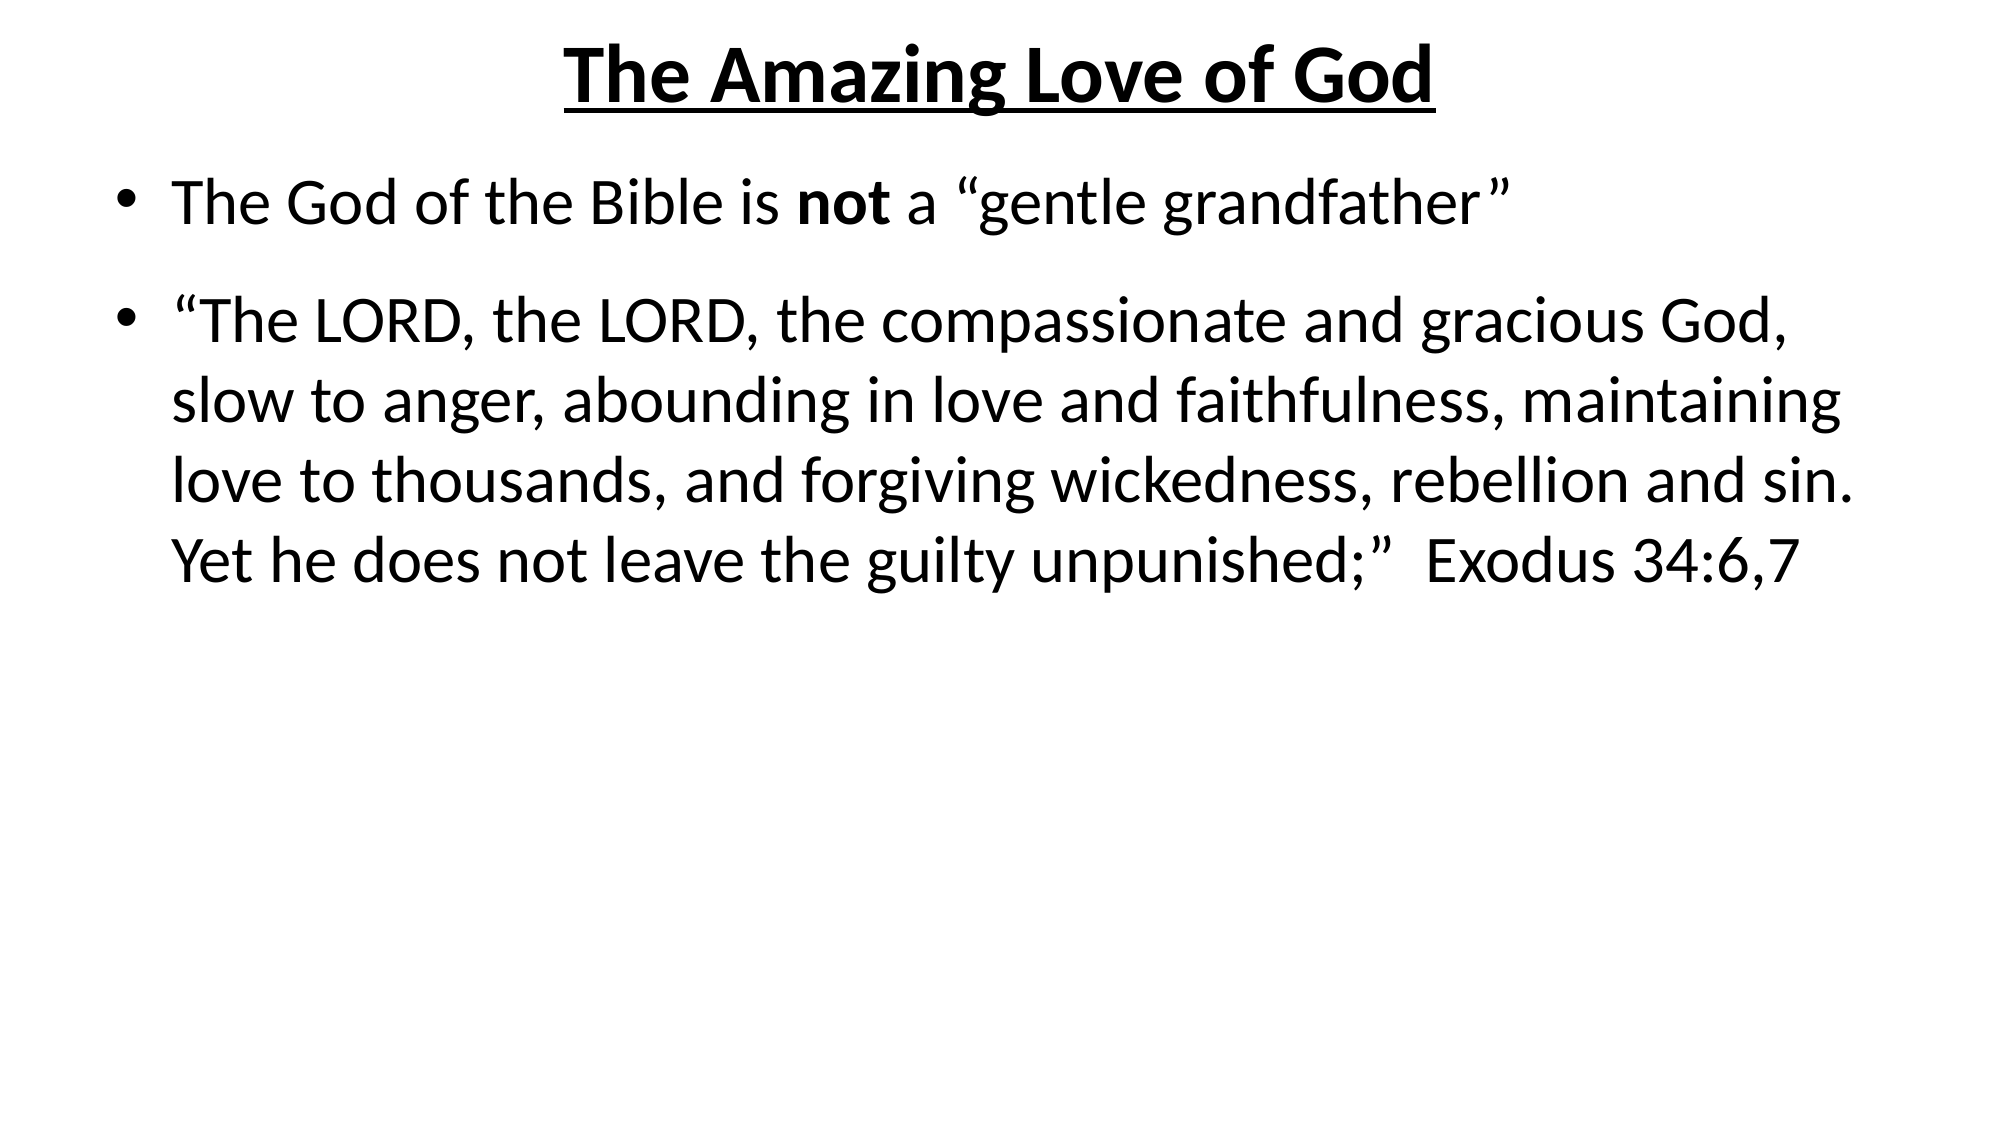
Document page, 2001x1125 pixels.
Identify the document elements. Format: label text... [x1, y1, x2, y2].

list The God of the Bible is not a “gentle grandfather” “The LORD, the LORD, the compassionate and gracious God, slow to anger, abounding in love and faithfulness, maintaining love to thousands, and forgiving wickedness, rebellion and sin. Yet he does not leave the guilty unpunished;” Exodus 34:6,7 [99, 149, 1900, 1063]
title The Amazing Love of God [249, 0, 1750, 138]
